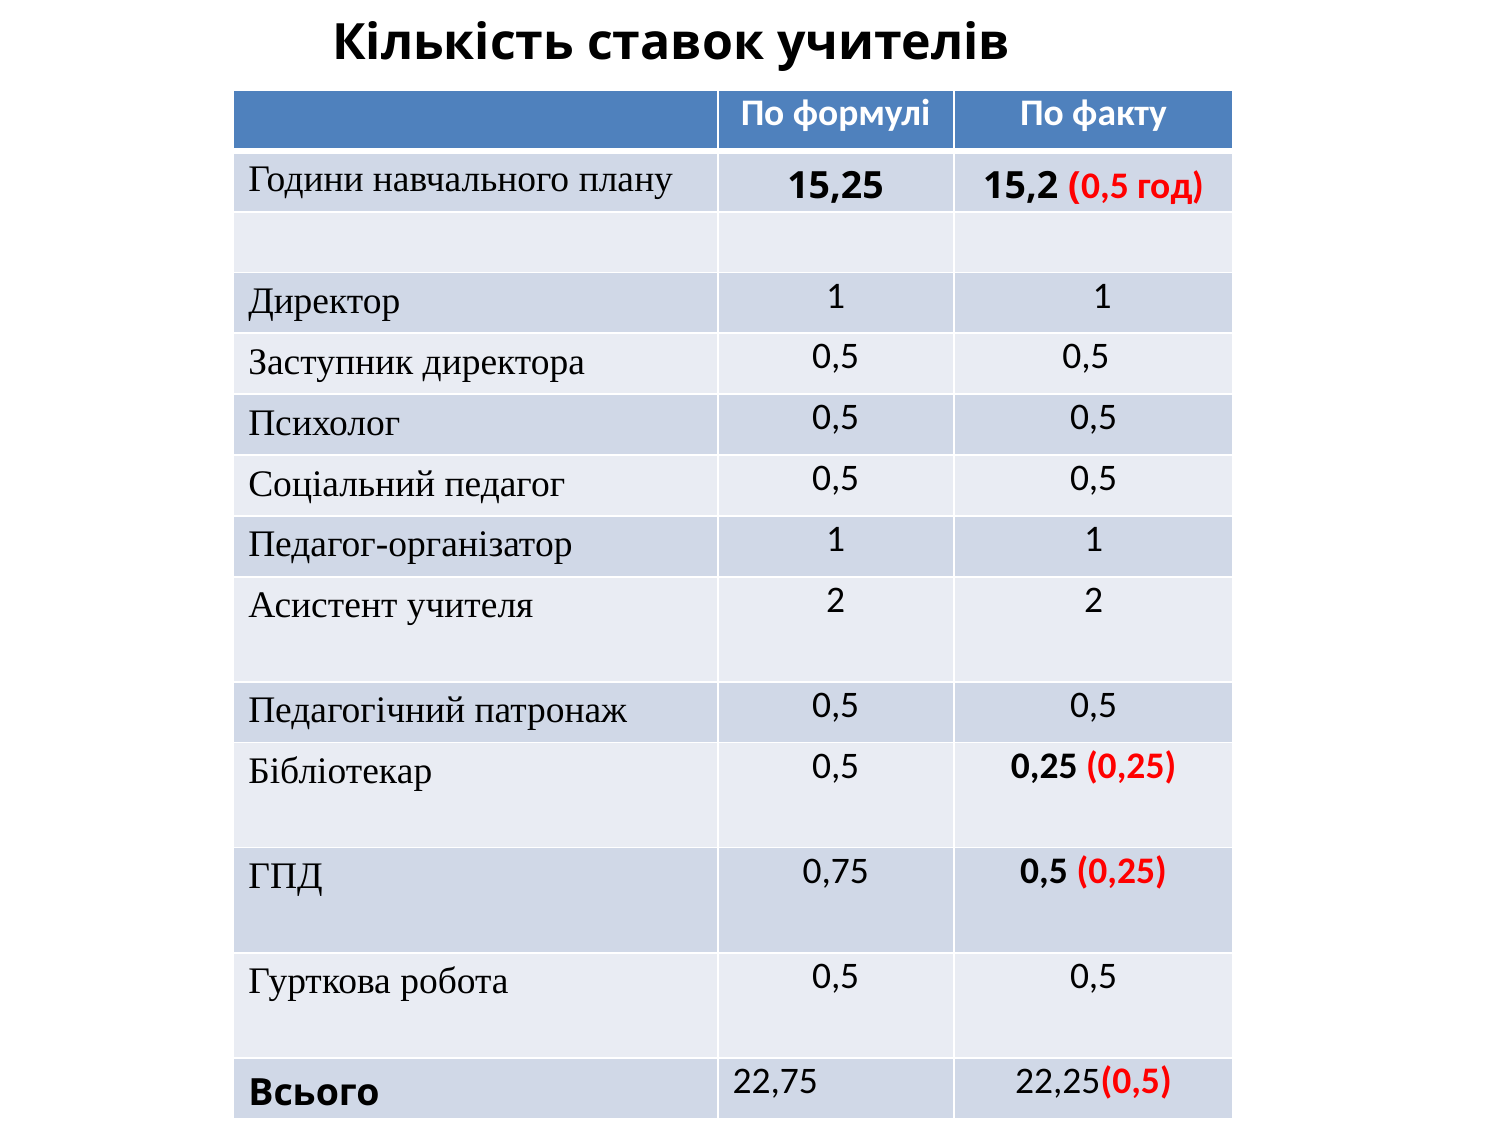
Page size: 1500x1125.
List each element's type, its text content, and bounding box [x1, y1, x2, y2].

table_cell ГПД [234, 848, 717, 952]
table_cell 1 [719, 517, 953, 576]
table_cell 0,5 [955, 334, 1232, 393]
table_cell 0,5 [955, 954, 1232, 1057]
table_cell Соціальний педагог [234, 456, 717, 515]
text_box Кількість ставок учителів [317, 2, 1159, 78]
table_cell 0,5 [719, 683, 953, 742]
table_cell 0,5 (0,25) [955, 848, 1232, 952]
table_cell 15,2 (0,5 год) [955, 154, 1232, 211]
table_cell 22,25(0,5) [955, 1059, 1232, 1118]
table_cell [234, 213, 717, 272]
table_cell 0,5 [719, 395, 953, 454]
table_cell 1 [955, 273, 1232, 332]
table_cell 0,5 [955, 395, 1232, 454]
table_cell Всього [234, 1059, 717, 1118]
table_cell Бібліотекар [234, 743, 717, 847]
table_cell 15,25 [719, 154, 953, 211]
table_cell Гурткова робота [234, 954, 717, 1057]
table_cell Заступник директора [234, 334, 717, 393]
table_cell 0,5 [955, 456, 1232, 515]
table_cell Педагог-організатор [234, 517, 717, 576]
table_cell 0,5 [719, 334, 953, 393]
table_header [234, 91, 717, 148]
table_cell 1 [719, 273, 953, 332]
table_cell Психолог [234, 395, 717, 454]
table_cell 0,5 [719, 954, 953, 1057]
table_cell [955, 213, 1232, 272]
table_header По формулі [719, 91, 953, 148]
table_cell Директор [234, 273, 717, 332]
table_cell 22,75 [719, 1059, 953, 1118]
table_header По факту [955, 91, 1232, 148]
table_cell 2 [955, 578, 1232, 681]
table_cell Години навчального плану [234, 154, 717, 211]
table_cell 0,5 [719, 456, 953, 515]
table_cell Педагогічний патронаж [234, 683, 717, 742]
table_cell 0,5 [955, 683, 1232, 742]
table_cell Асистент учителя [234, 578, 717, 681]
table_cell [719, 213, 953, 272]
table_cell 0,75 [719, 848, 953, 952]
table_cell 0,5 [719, 743, 953, 847]
table_cell 0,25 (0,25) [955, 743, 1232, 847]
table_cell 2 [719, 578, 953, 681]
table_cell 1 [955, 517, 1232, 576]
